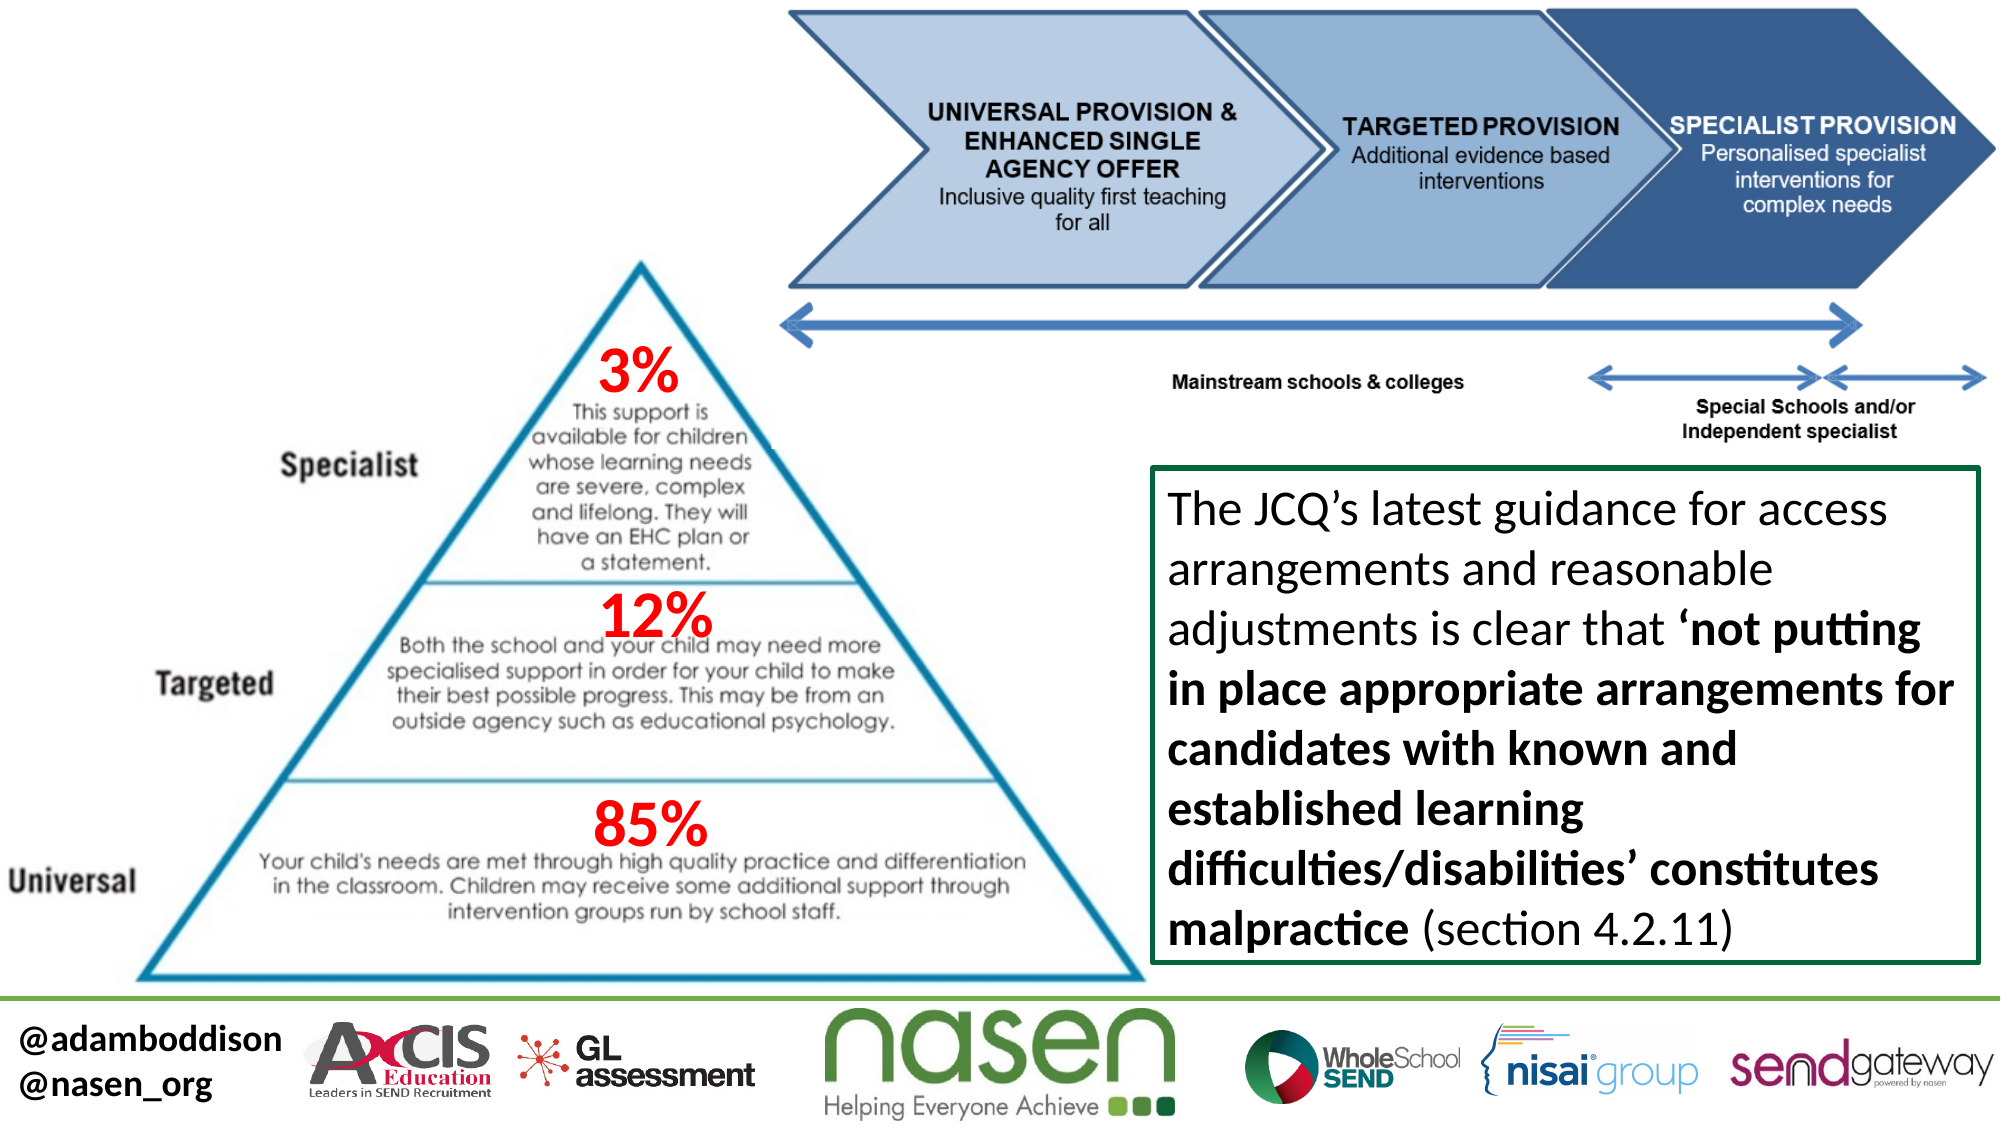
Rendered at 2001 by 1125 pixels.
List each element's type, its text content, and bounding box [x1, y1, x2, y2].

text_box The JCQ’s latest guidance for access arrangements and reasonable adjustments is clear that ‘not putting in place appropriate arrangements for candidates with known and established learning difficulties/disabilities’ constitutes malpractice (section 4.2.11) [1153, 468, 1979, 963]
picture [1245, 1030, 1460, 1104]
picture [825, 1008, 1175, 1121]
picture [1730, 1038, 1995, 1088]
picture [507, 1025, 766, 1094]
picture [303, 1022, 491, 1097]
picture [0, 1, 1997, 988]
picture [1481, 1023, 1698, 1096]
